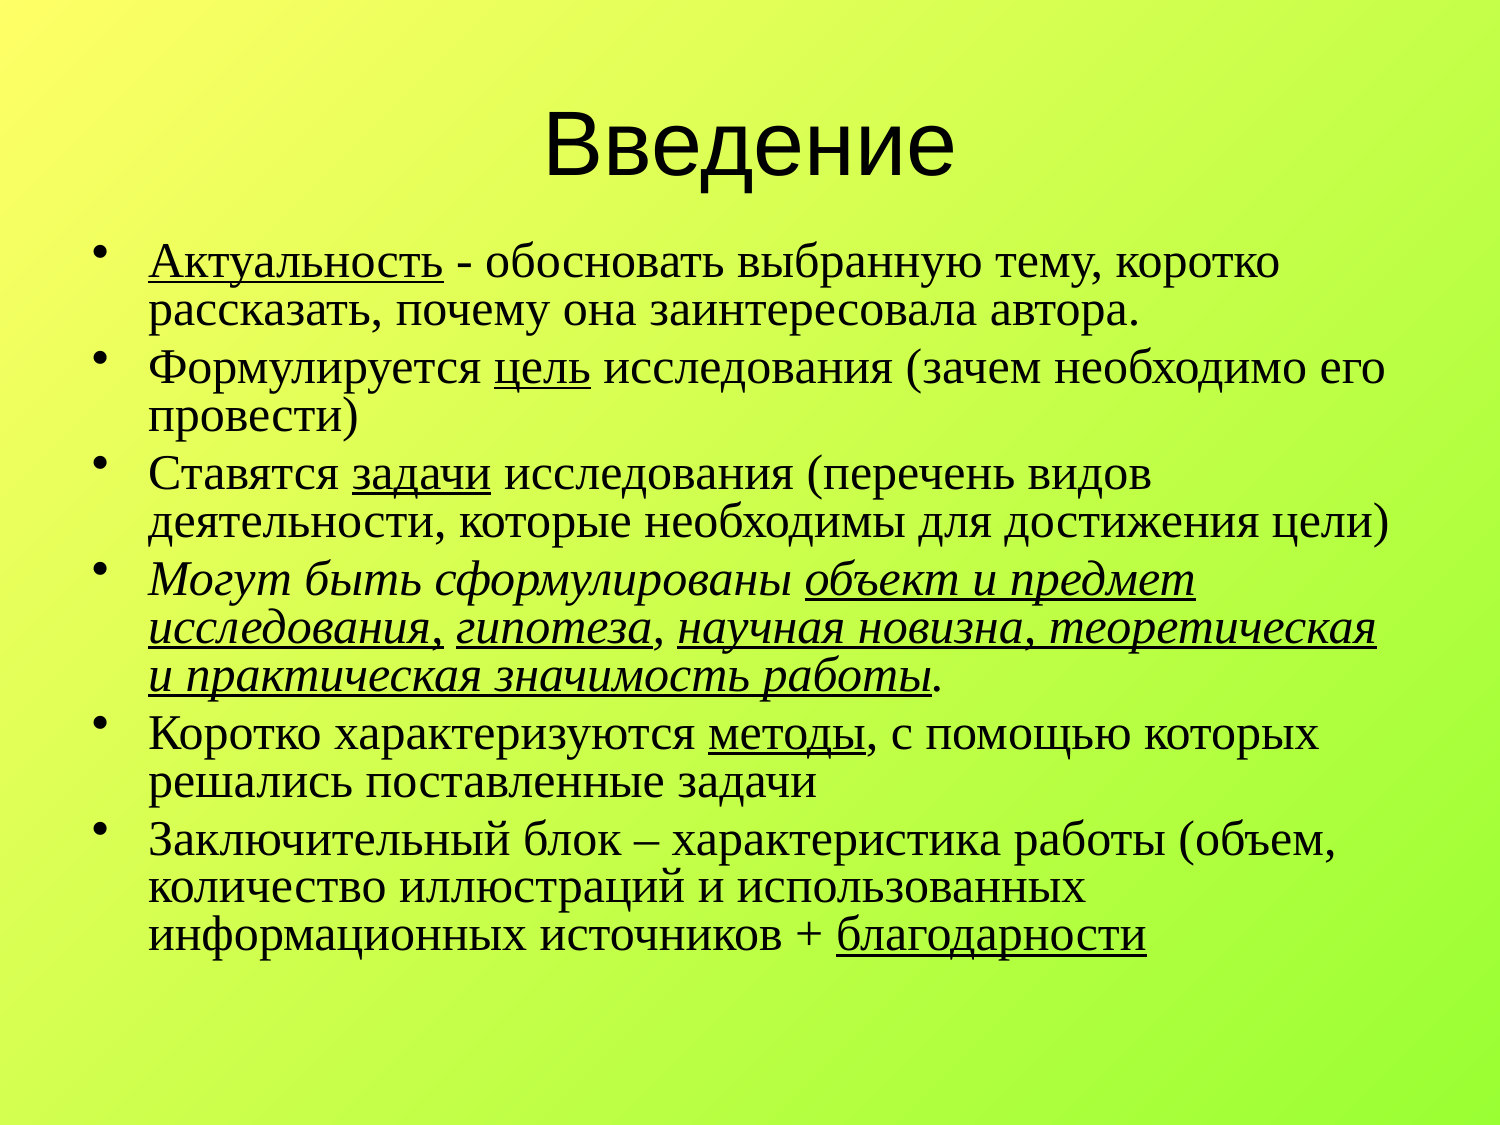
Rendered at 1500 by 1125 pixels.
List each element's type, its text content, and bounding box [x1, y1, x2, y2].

title Введение [74, 44, 1426, 233]
list Актуальность - обосновать выбранную тему, коротко рассказать, почему она заинтересовала автора. Формулируется цель исследования (зачем необходимо его провести) Ставятся задачи исследования (перечень видов деятельности, которые необходимы для достижения цели) Могут быть сформулированы объект и предмет исследования, гипотеза, научная новизна, теоретическая и практическая значимость работы. Коротко характеризуются методы, с помощью которых решались поставленные задачи Заключительный блок – характеристика работы (объем, количество иллюстраций и использованных информационных источников + благодарности [76, 231, 1428, 975]
